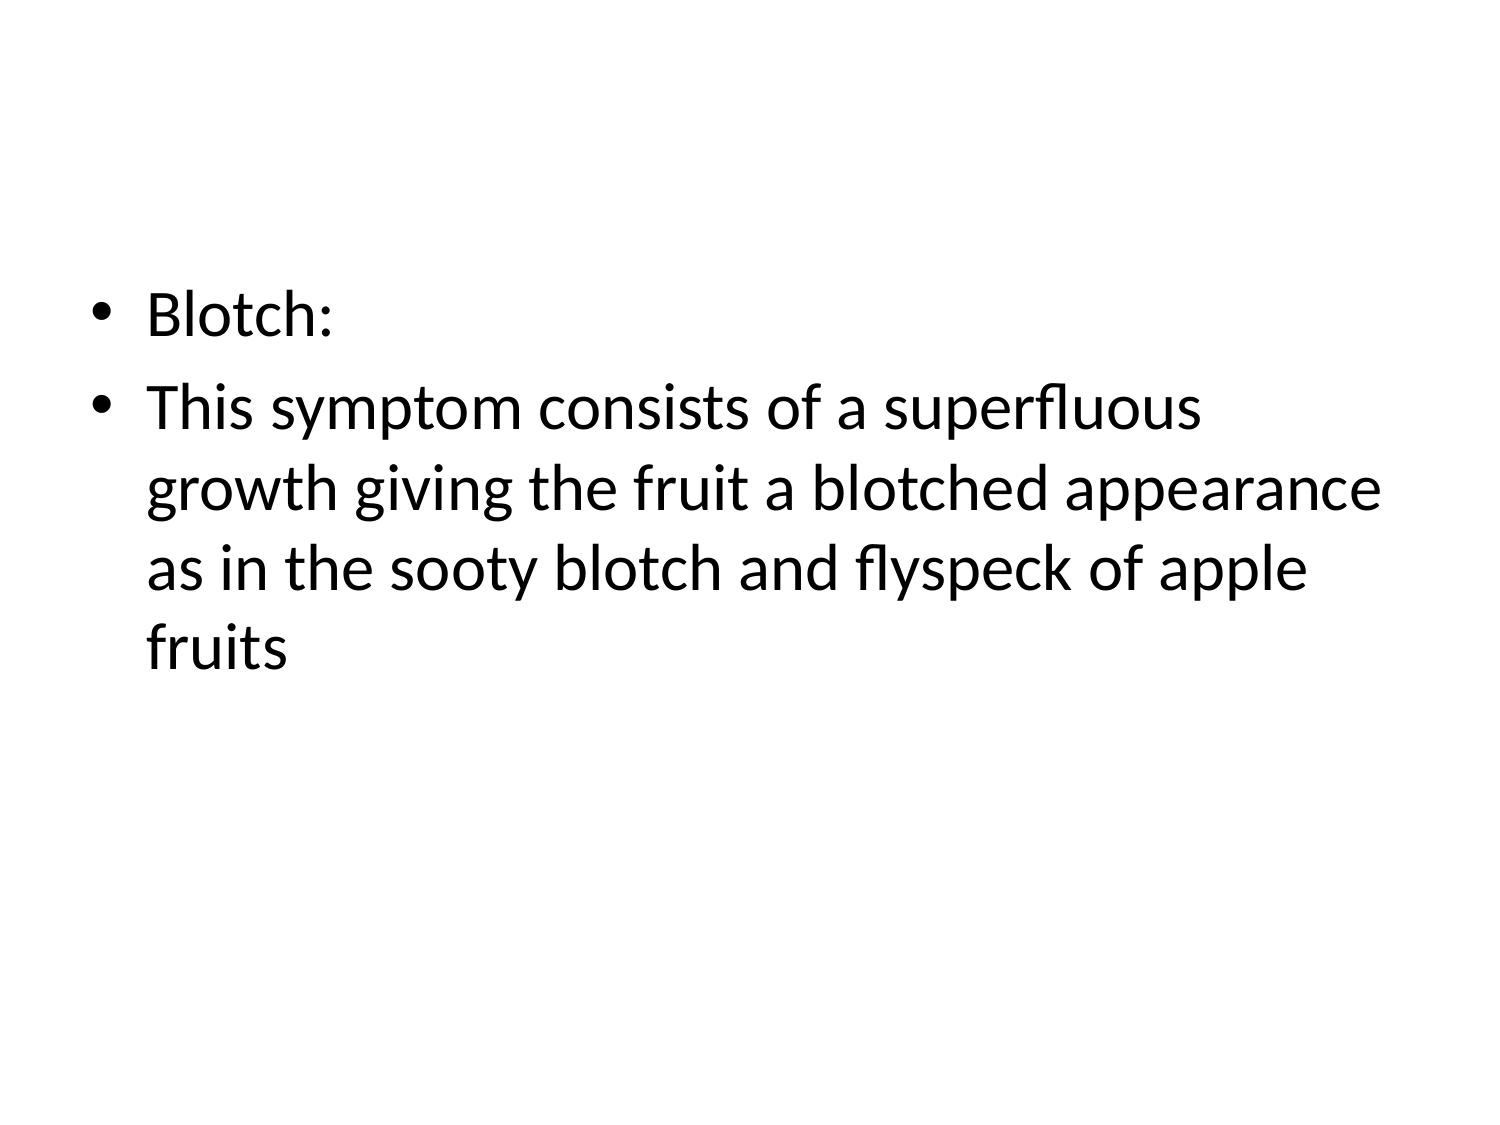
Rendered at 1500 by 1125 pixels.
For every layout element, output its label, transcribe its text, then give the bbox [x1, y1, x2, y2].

list Blotch: This symptom consists of a superfluous growth giving the fruit a blotched appearance as in the sooty blotch and flyspeck of apple fruits [75, 262, 1425, 1005]
